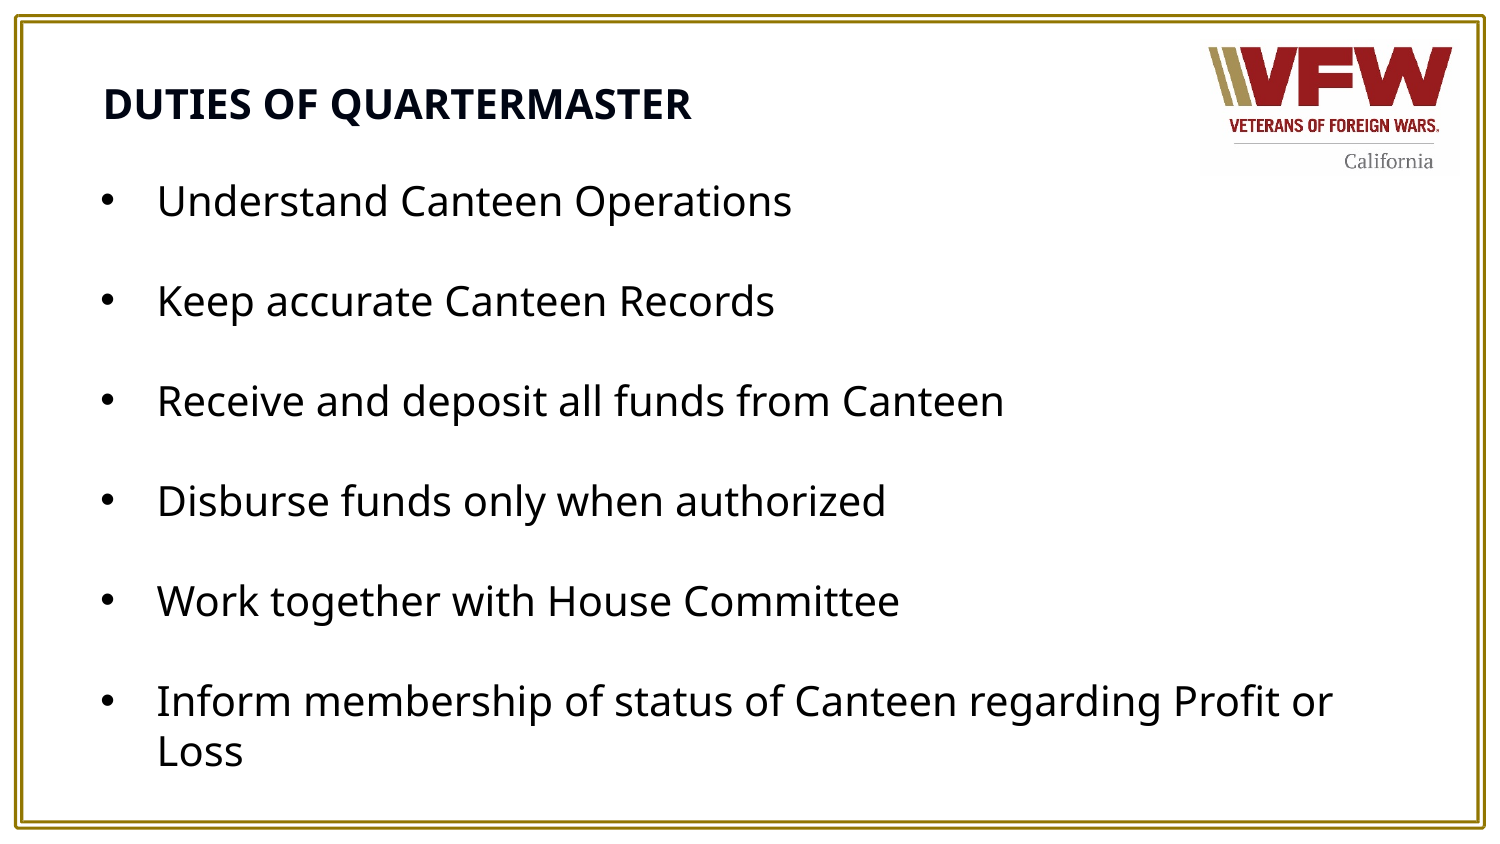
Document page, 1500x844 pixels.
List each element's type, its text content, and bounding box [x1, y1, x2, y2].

title DUTIES OF QUARTERMASTER [100, 30, 850, 172]
picture [1200, 39, 1460, 176]
text_box Understand Canteen Operations Keep accurate Canteen Records Receive and deposit all funds from Canteen Disburse funds only when authorized Work together with House Committee Inform membership of status of Canteen regarding Profit or Loss [100, 172, 1381, 775]
